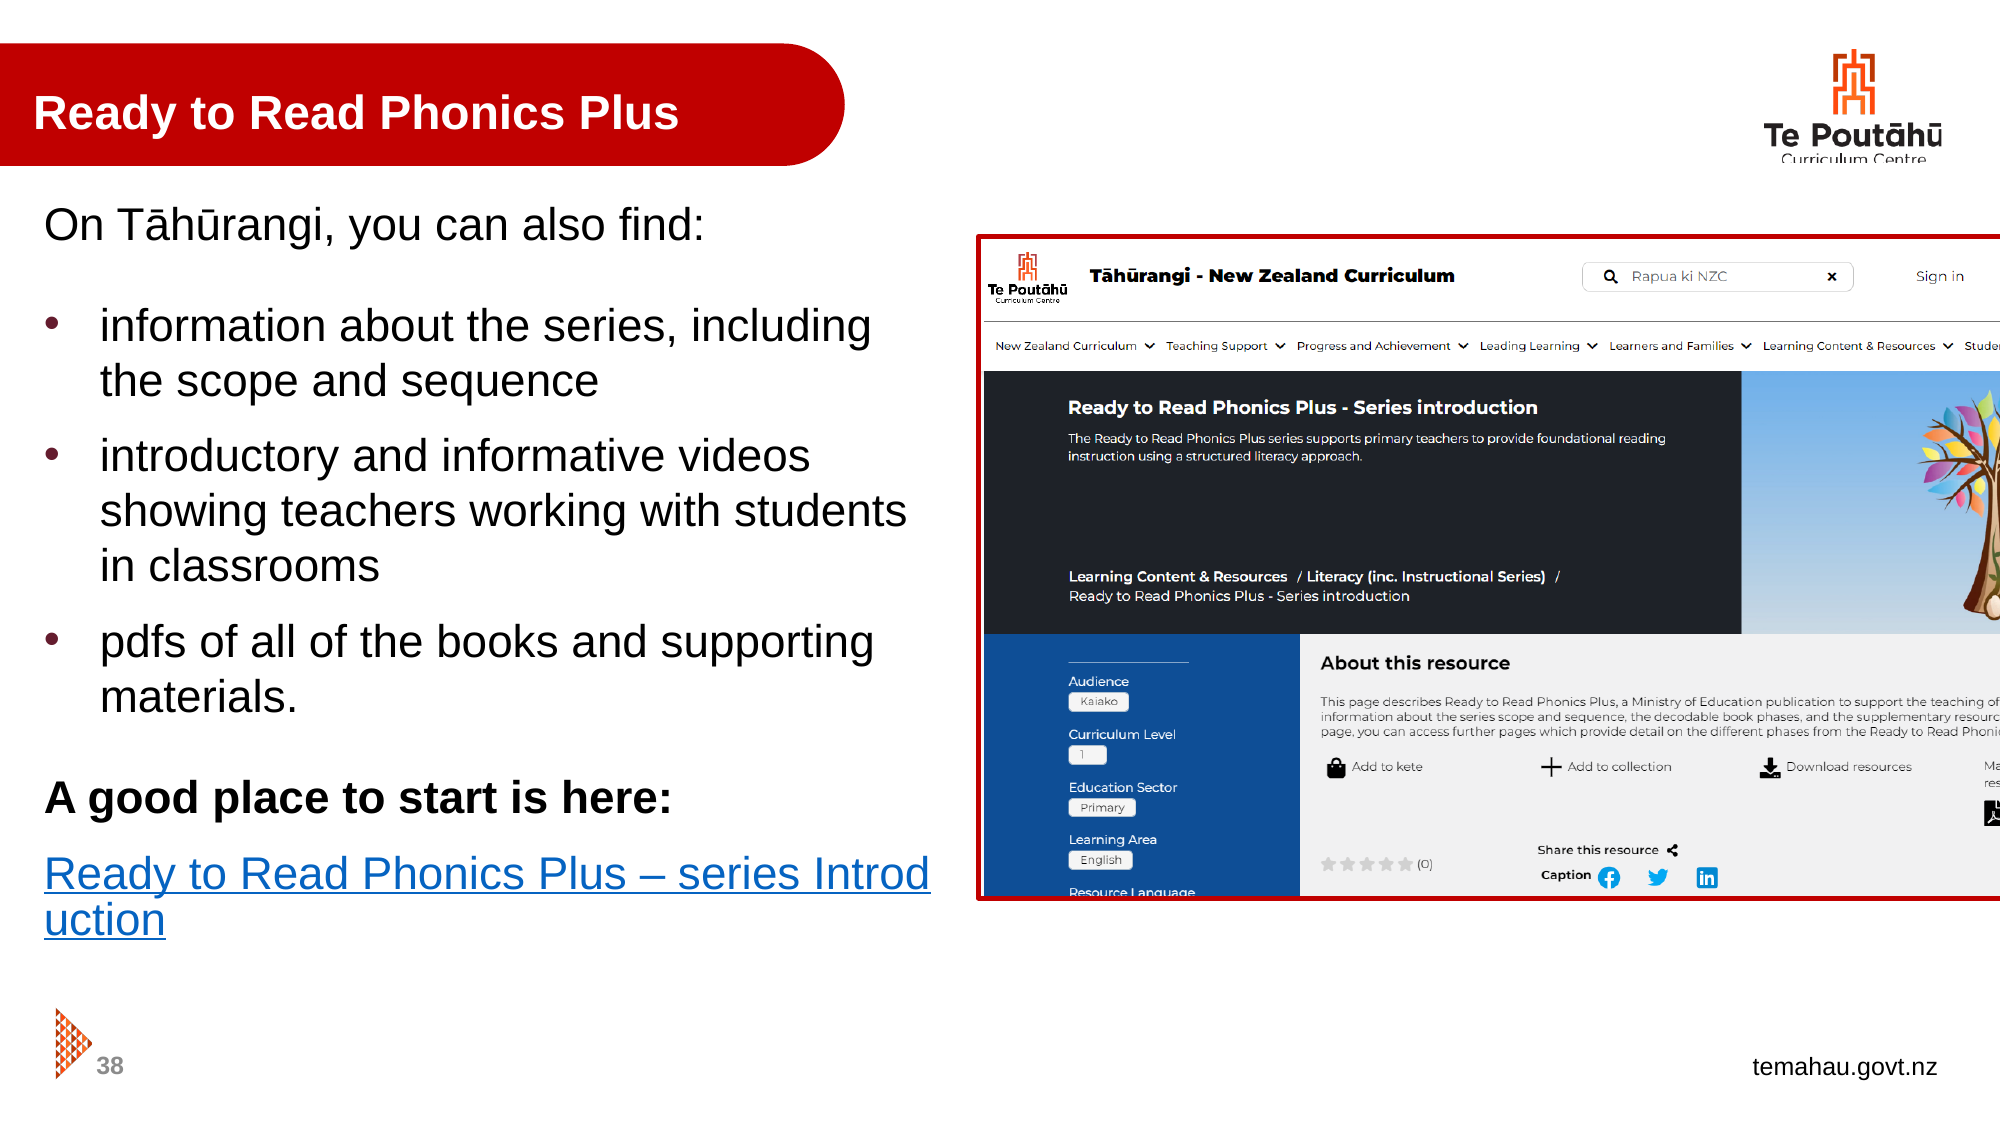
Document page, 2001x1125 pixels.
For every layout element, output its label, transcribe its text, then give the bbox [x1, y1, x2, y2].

slide_number 38 [81, 1049, 255, 1080]
text_box Ready to Read Phonics Plus [0, 43, 845, 166]
text_box [141, 686, 1693, 1081]
list On Tāhūrangi, you can also find: information about the series, including the scope and sequence introductory and informative videos showing teachers working with students in classrooms pdfs of all of the books and supporting materials. A good place to start is here: Ready to Read Phonics Plus – series Introduction [28, 186, 950, 635]
picture [980, 238, 2000, 896]
